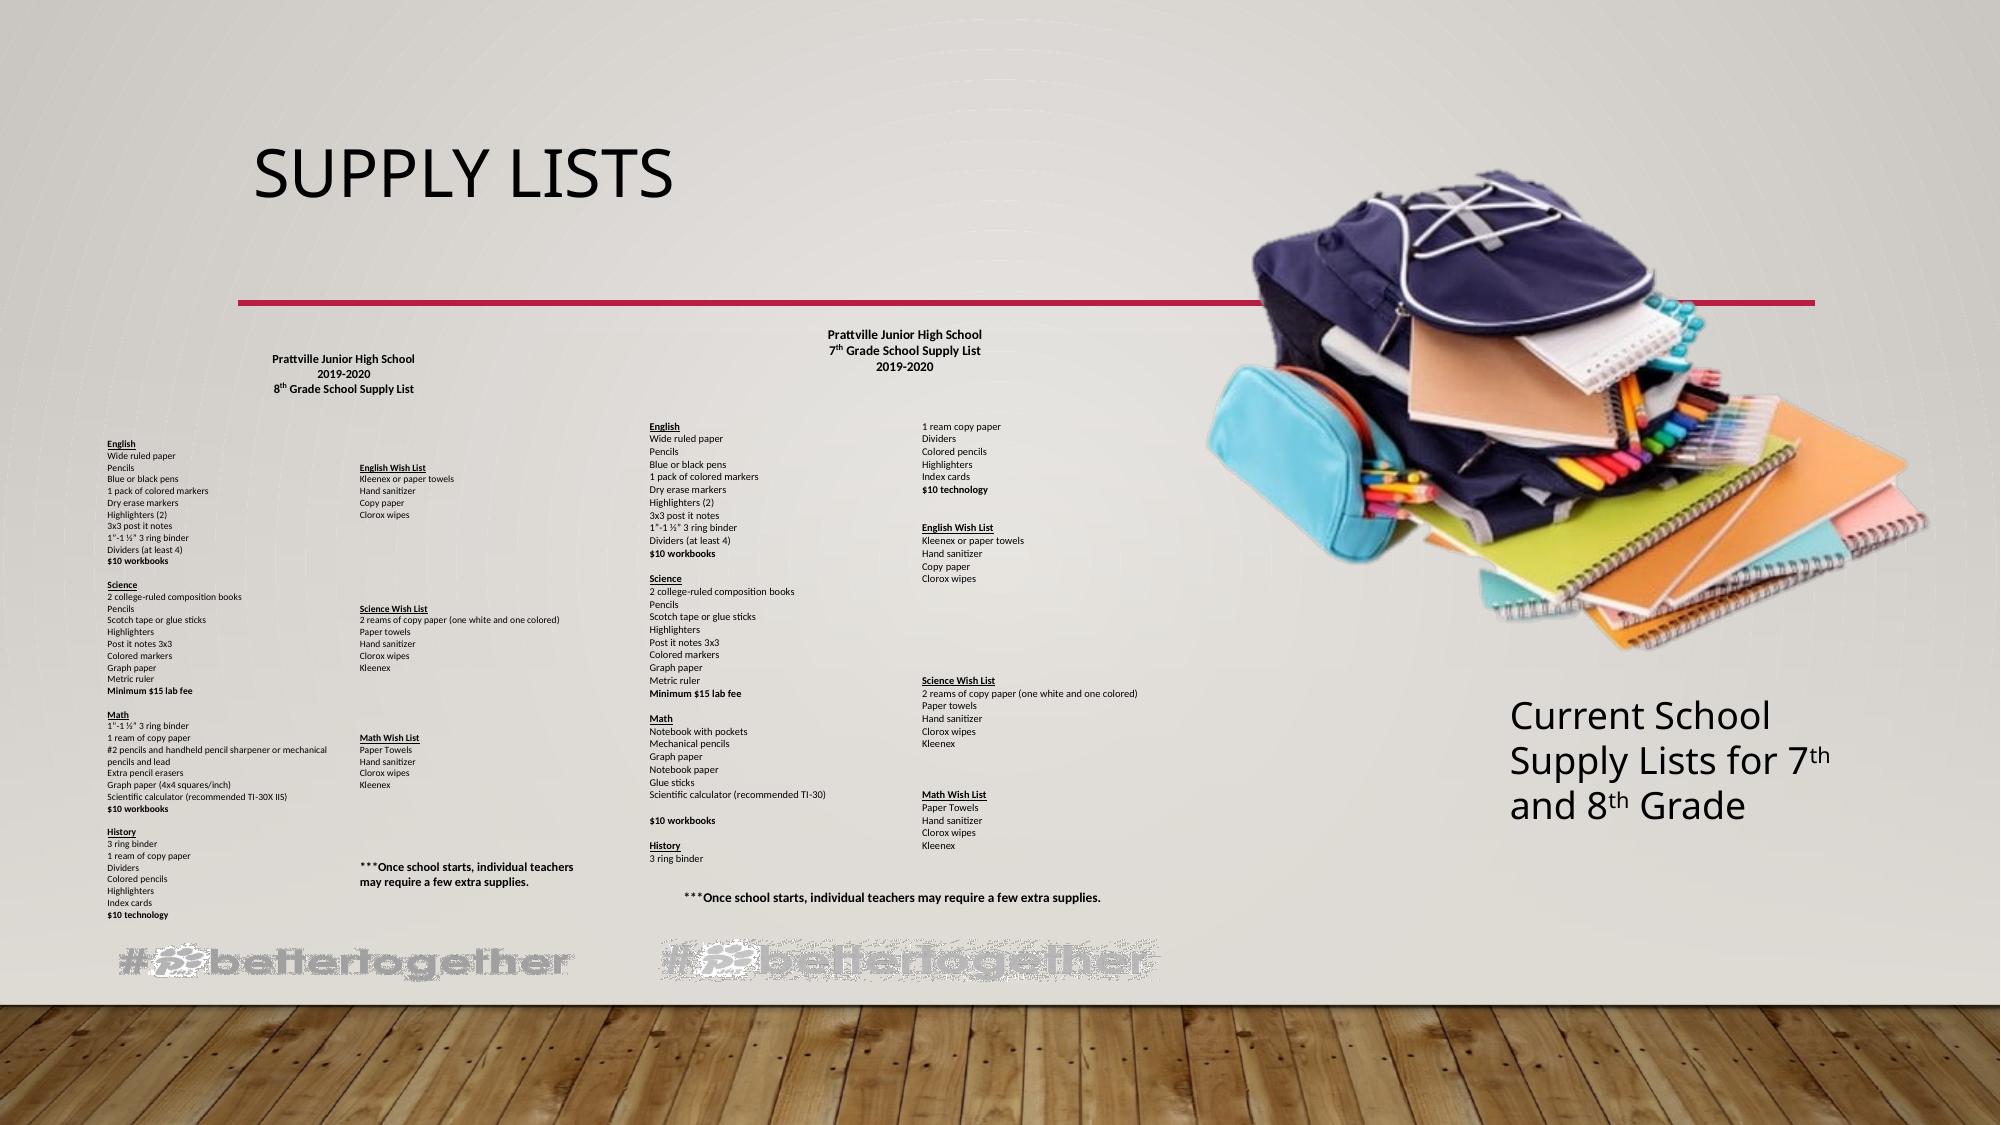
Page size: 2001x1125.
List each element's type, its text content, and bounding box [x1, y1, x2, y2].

text_box Current School Supply Lists for 7th and 8th Grade [1494, 684, 1894, 835]
title Supply Lists [238, 131, 1814, 305]
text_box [649, 326, 1162, 982]
picture [1160, 147, 1974, 667]
picture [0, 1005, 2000, 1125]
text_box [107, 351, 582, 982]
